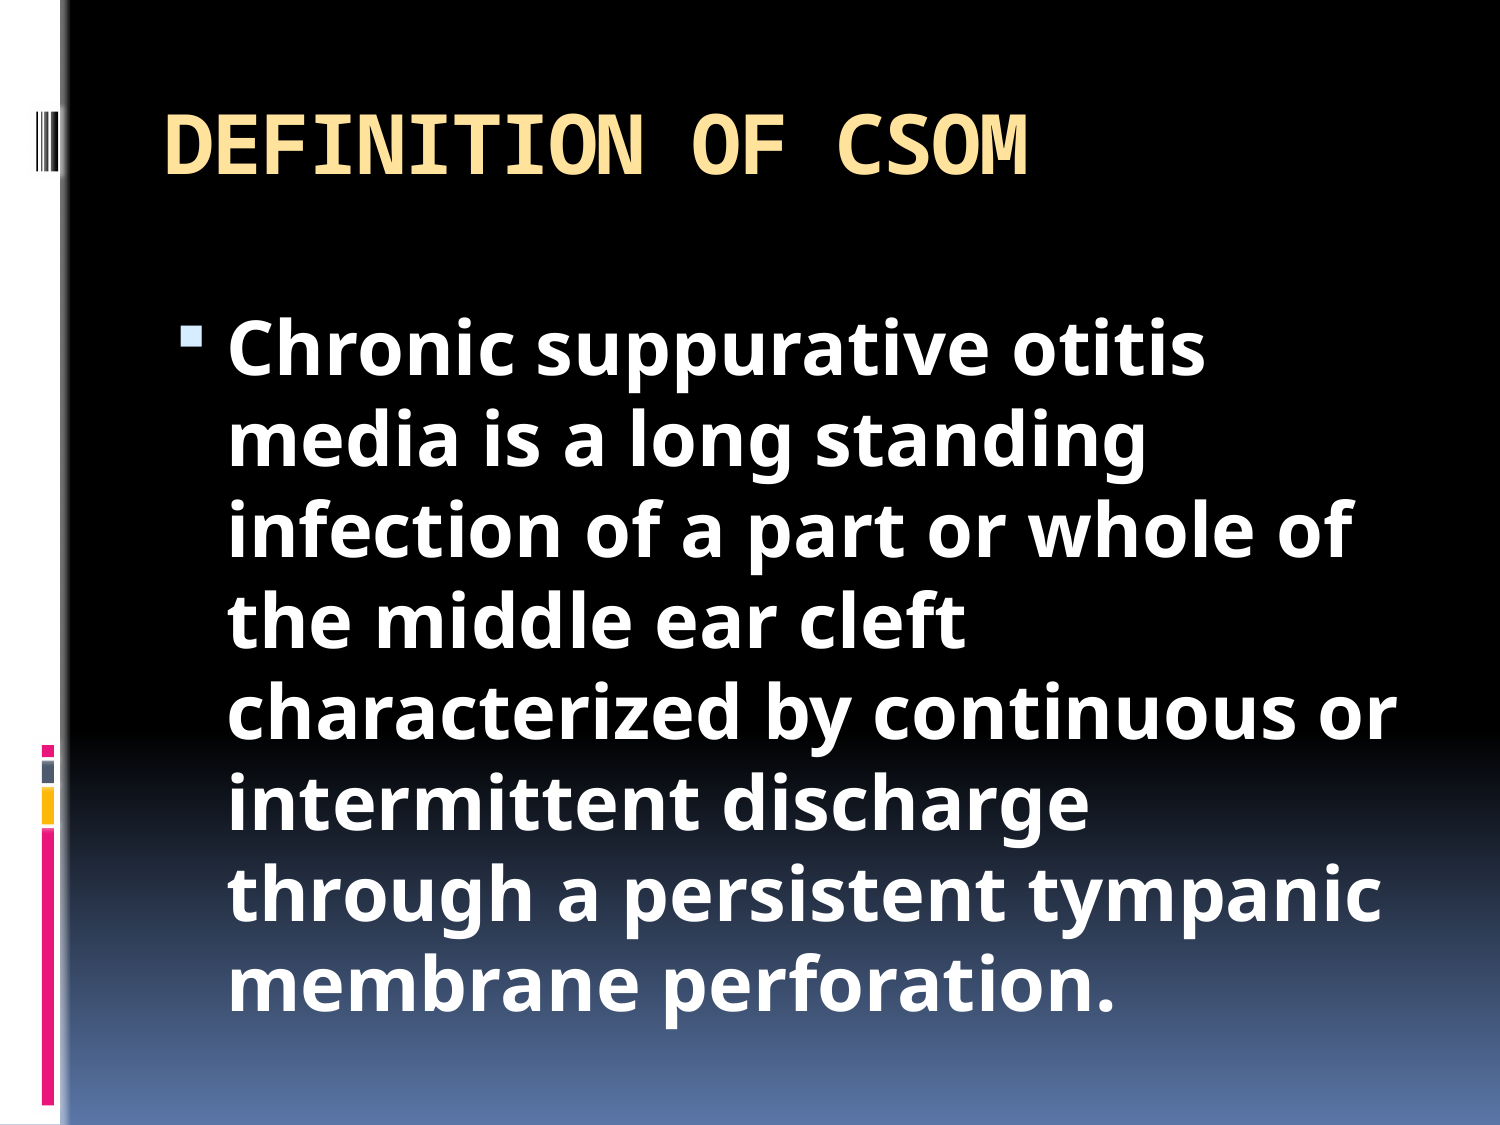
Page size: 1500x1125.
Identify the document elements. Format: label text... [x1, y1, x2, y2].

title DEFINITION OF CSOM [150, 83, 1425, 234]
list Chronic suppurative otitis media is a long standing infection of a part or whole of the middle ear cleft characterized by continuous or intermittent discharge through a persistent tympanic membrane perforation. [150, 292, 1425, 1043]
